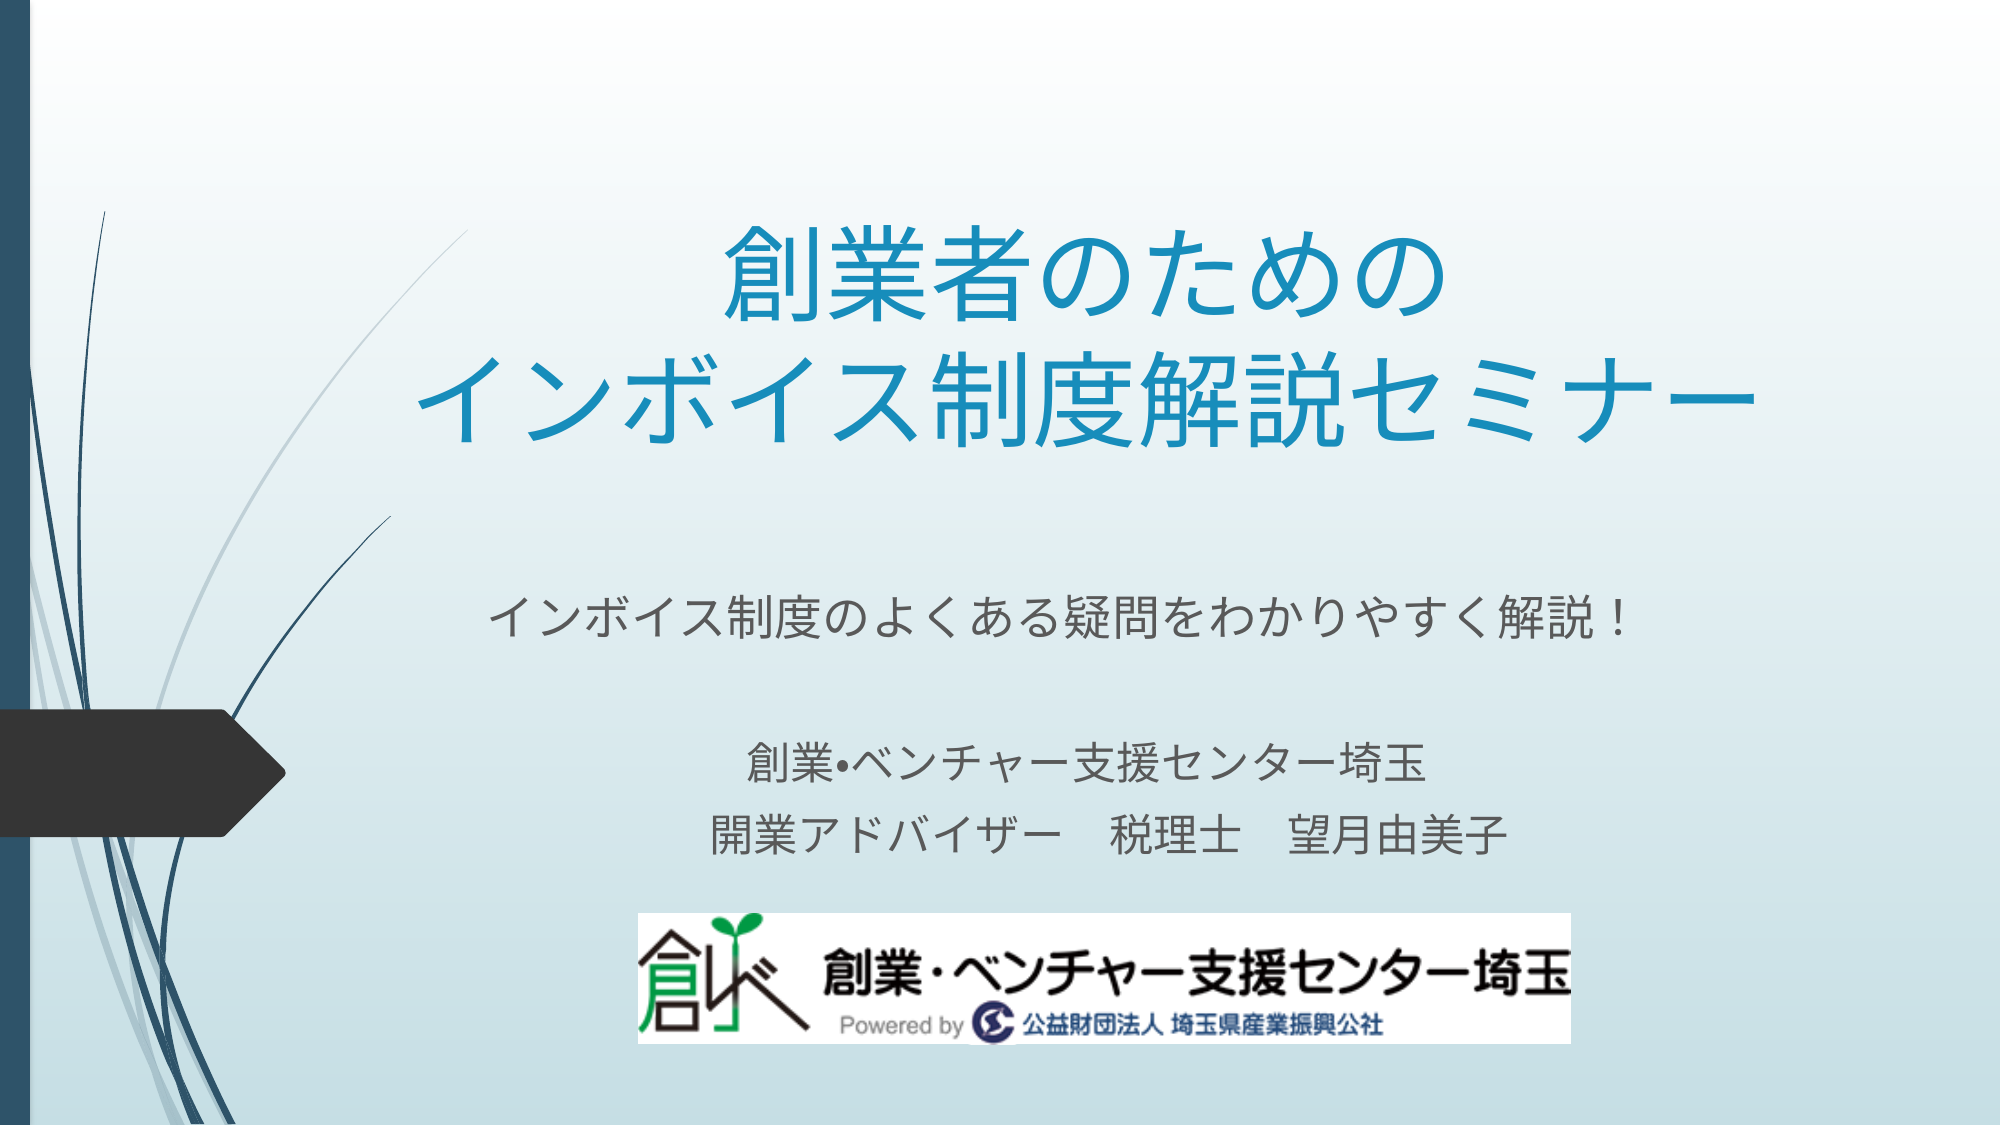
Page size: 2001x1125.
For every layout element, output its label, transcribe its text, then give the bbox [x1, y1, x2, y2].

text_box インボイス制度のよくある疑問をわかりやすく解説！ 創業・ベンチャー支援センター埼玉 開業アドバイザー 税理士 望月由美子 [293, 520, 1837, 872]
title 創業者のための インボイス制度解説セミナー [349, 96, 1825, 468]
picture [637, 913, 1571, 1045]
